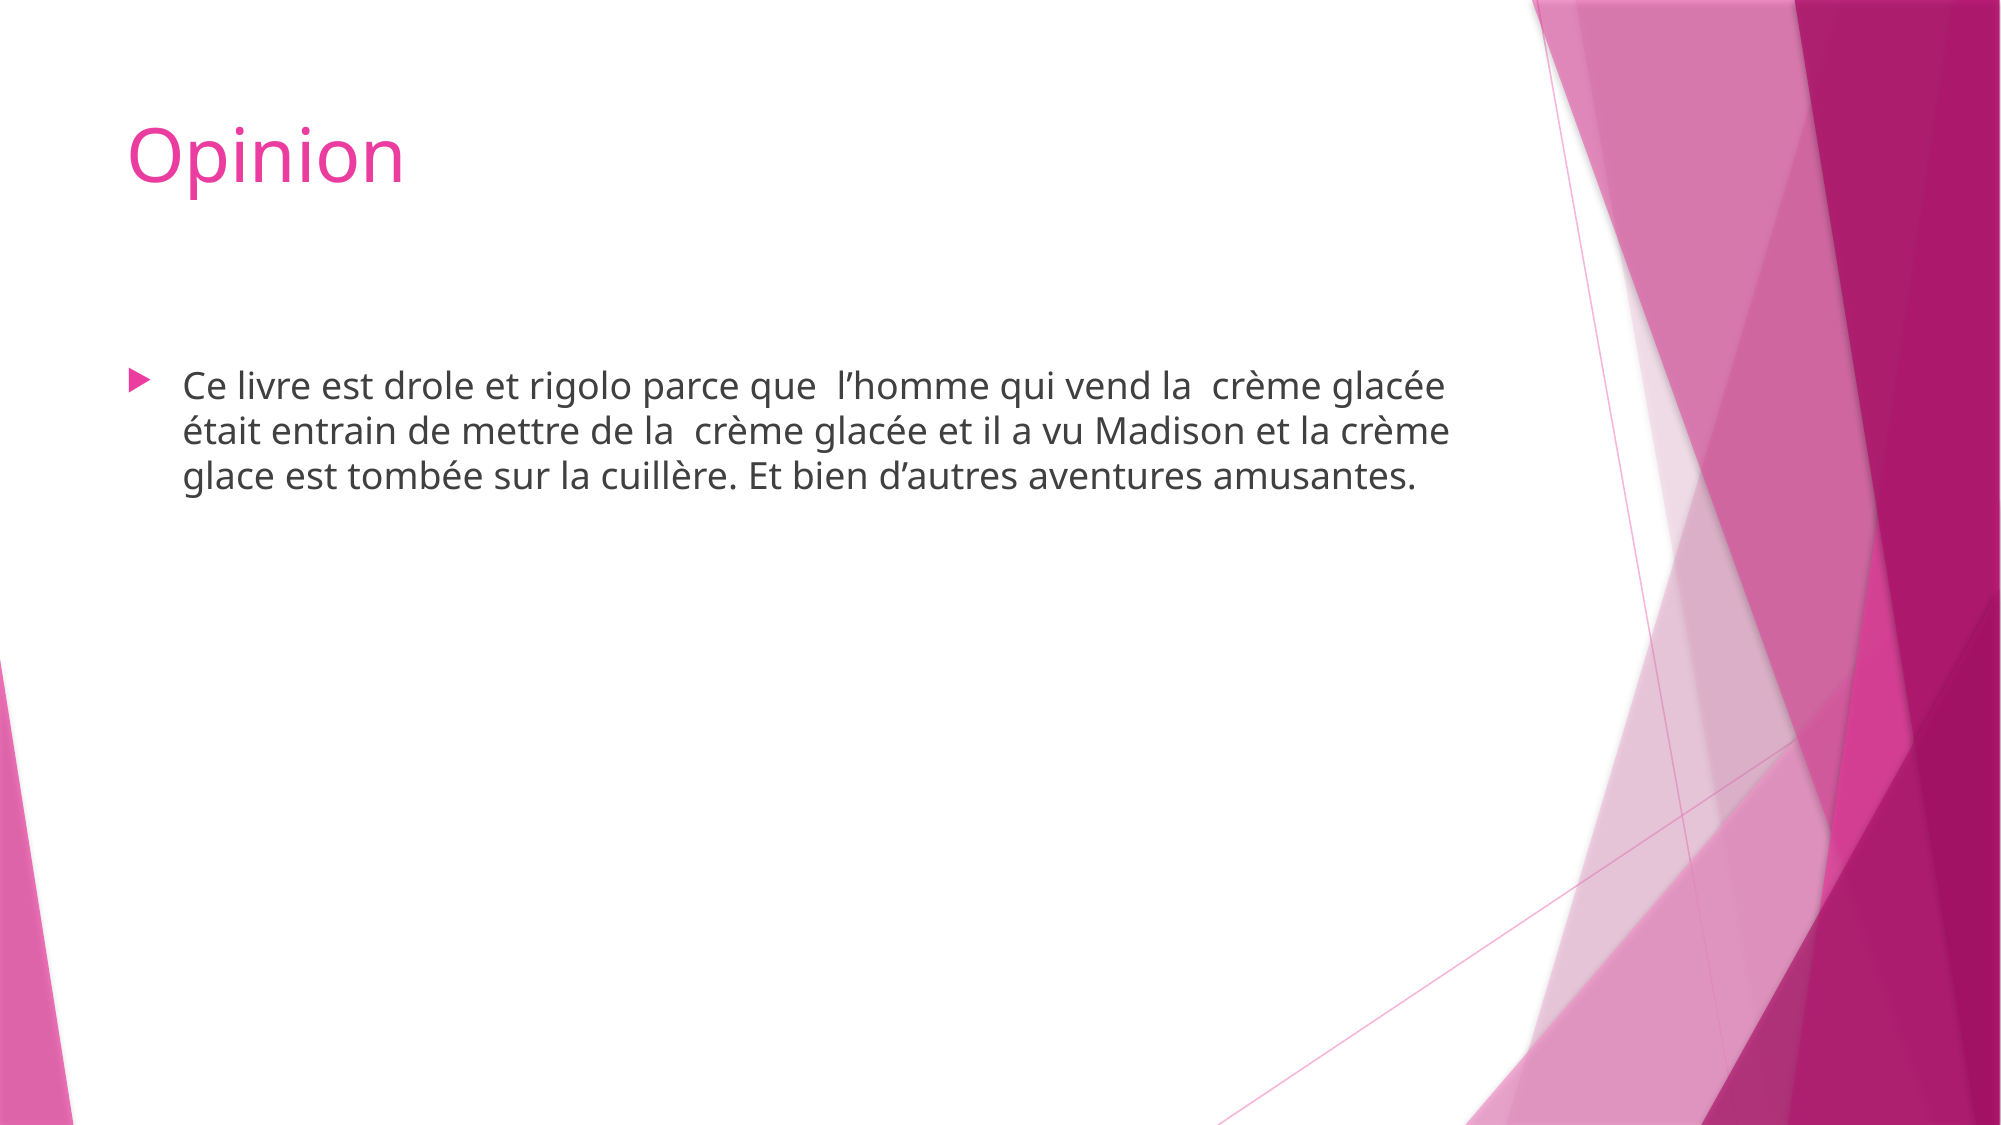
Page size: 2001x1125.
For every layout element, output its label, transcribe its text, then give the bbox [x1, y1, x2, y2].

title Opinion [111, 99, 1522, 317]
list Ce livre est drole et rigolo parce que l’homme qui vend la crème glacée était entrain de mettre de la crème glacée et il a vu Madison et la crème glace est tombée sur la cuillère. Et bien d’autres aventures amusantes. [111, 354, 1522, 992]
